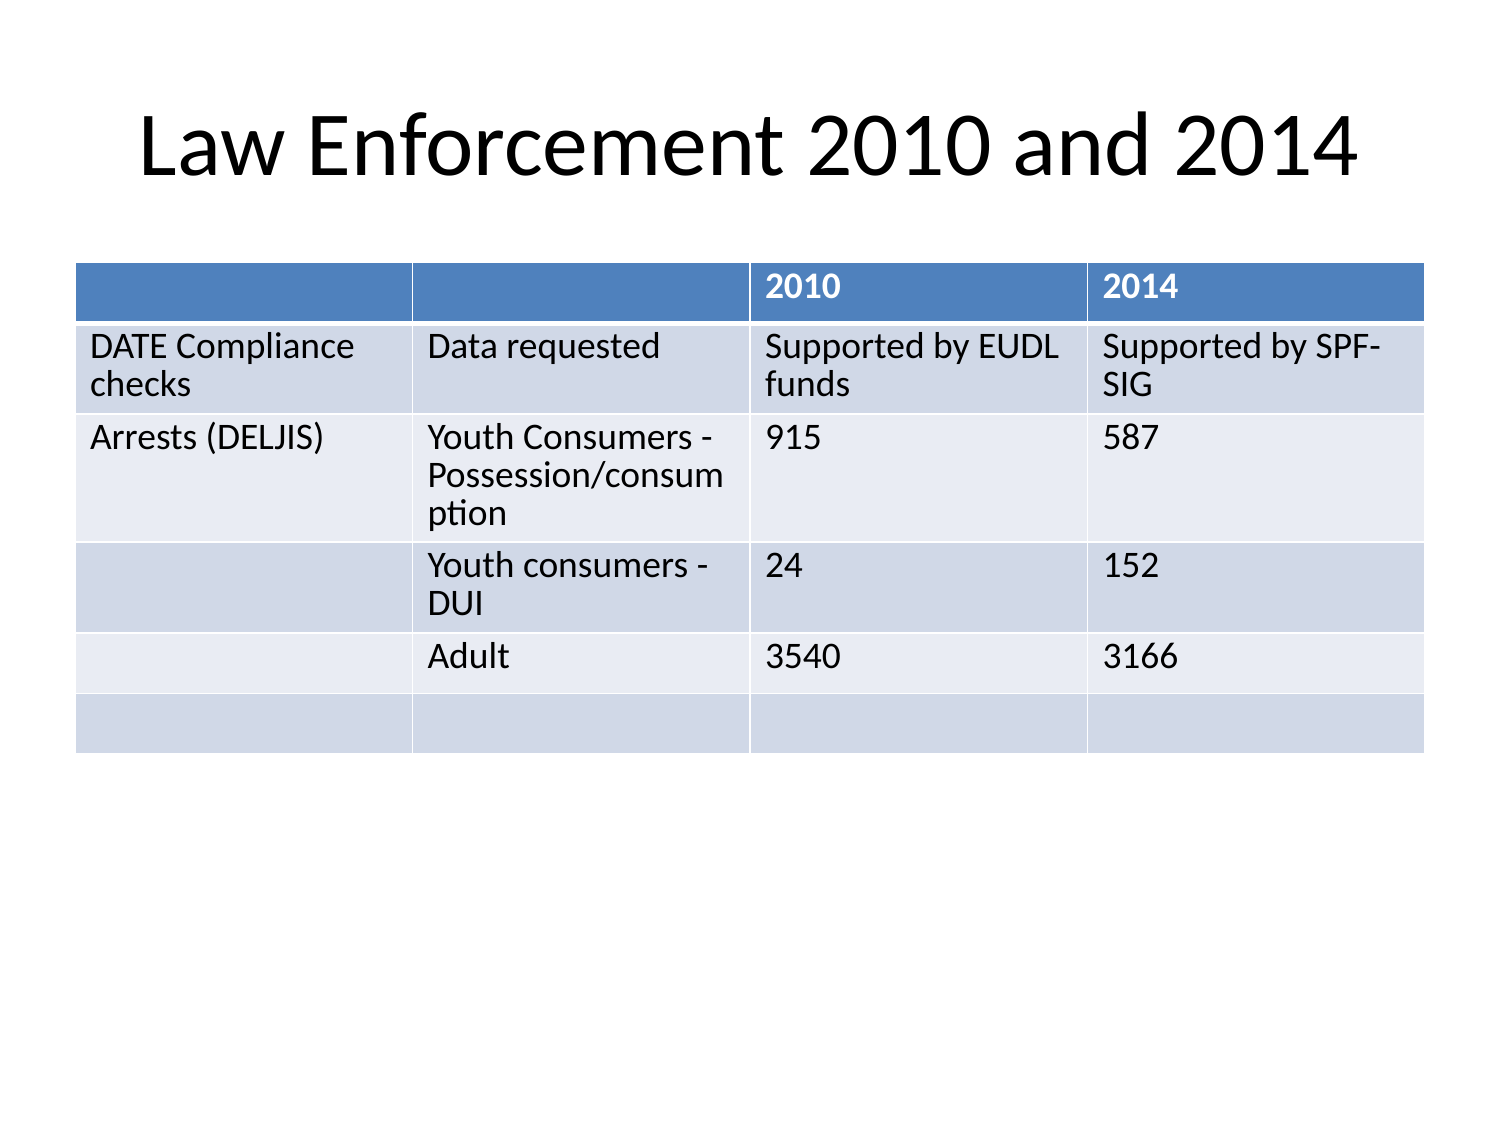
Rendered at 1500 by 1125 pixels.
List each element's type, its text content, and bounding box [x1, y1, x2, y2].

table_cell [76, 543, 412, 632]
table_cell Data requested [413, 326, 749, 413]
title Law Enforcement 2010 and 2014 [75, 45, 1425, 233]
table_cell 3166 [1088, 634, 1424, 693]
table_cell [413, 694, 749, 753]
table_cell 3540 [751, 634, 1087, 693]
table_header 2010 [751, 263, 1087, 321]
table_cell [1088, 694, 1424, 753]
table_cell Supported by EUDL funds [751, 326, 1087, 413]
table_cell Youth Consumers - Possession/consumption [413, 415, 749, 541]
table_header [76, 263, 412, 321]
table_cell Youth consumers - DUI [413, 543, 749, 632]
table_cell 152 [1088, 543, 1424, 632]
table_header [413, 263, 749, 321]
table_cell Supported by SPF-SIG [1088, 326, 1424, 413]
table_cell DATE Compliance checks [76, 326, 412, 413]
table_cell [76, 694, 412, 753]
table_cell [76, 634, 412, 693]
table_cell 587 [1088, 415, 1424, 541]
table_cell Adult [413, 634, 749, 693]
table_cell [751, 694, 1087, 753]
table_cell 915 [751, 415, 1087, 541]
table_header 2014 [1088, 263, 1424, 321]
table_cell Arrests (DELJIS) [76, 415, 412, 541]
table_cell 24 [751, 543, 1087, 632]
